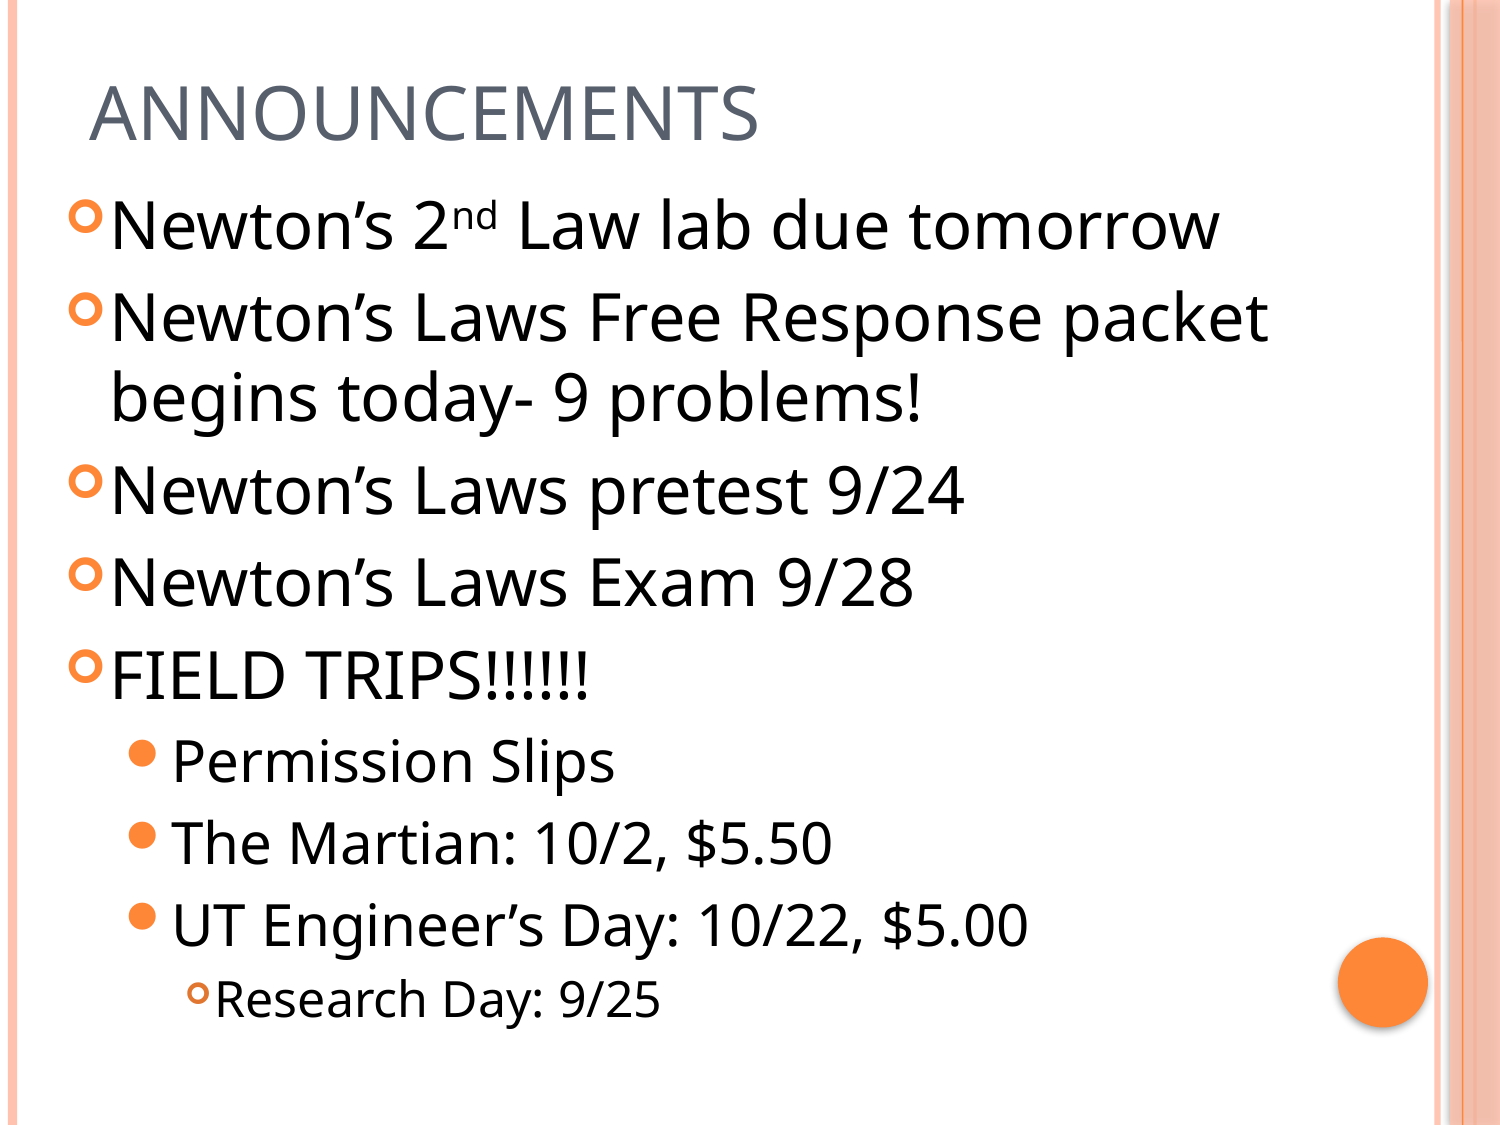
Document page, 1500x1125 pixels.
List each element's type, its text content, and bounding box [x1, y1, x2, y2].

title ANNOUNCEMENTS [75, 0, 1300, 163]
list Newton’s 2nd Law lab due tomorrow Newton’s Laws Free Response packet begins today- 9 problems! Newton’s Laws pretest 9/24 Newton’s Laws Exam 9/28 FIELD TRIPS!!!!!! Permission Slips The Martian: 10/2, $5.50 UT Engineer’s Day: 10/22, $5.00 Research Day: 9/25 [50, 174, 1400, 1062]
